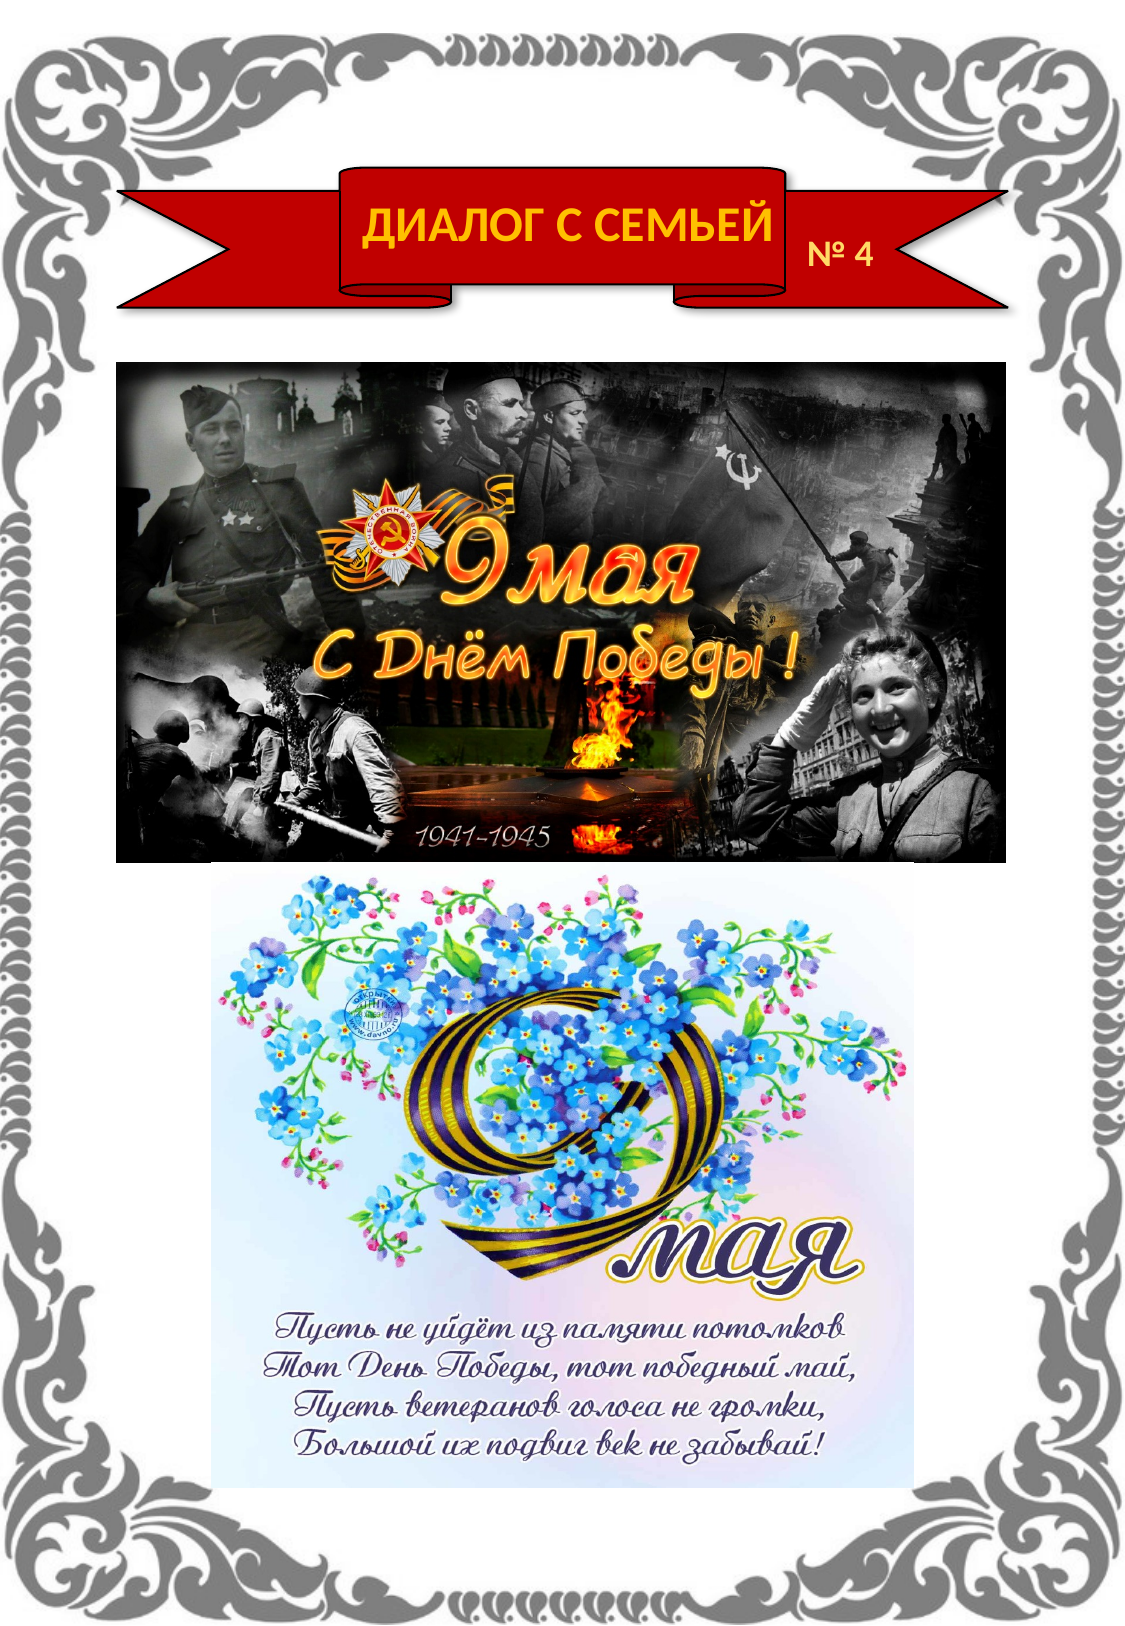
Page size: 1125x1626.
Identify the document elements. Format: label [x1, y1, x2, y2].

text_box [116, 167, 1009, 308]
picture [0, 33, 1125, 1625]
